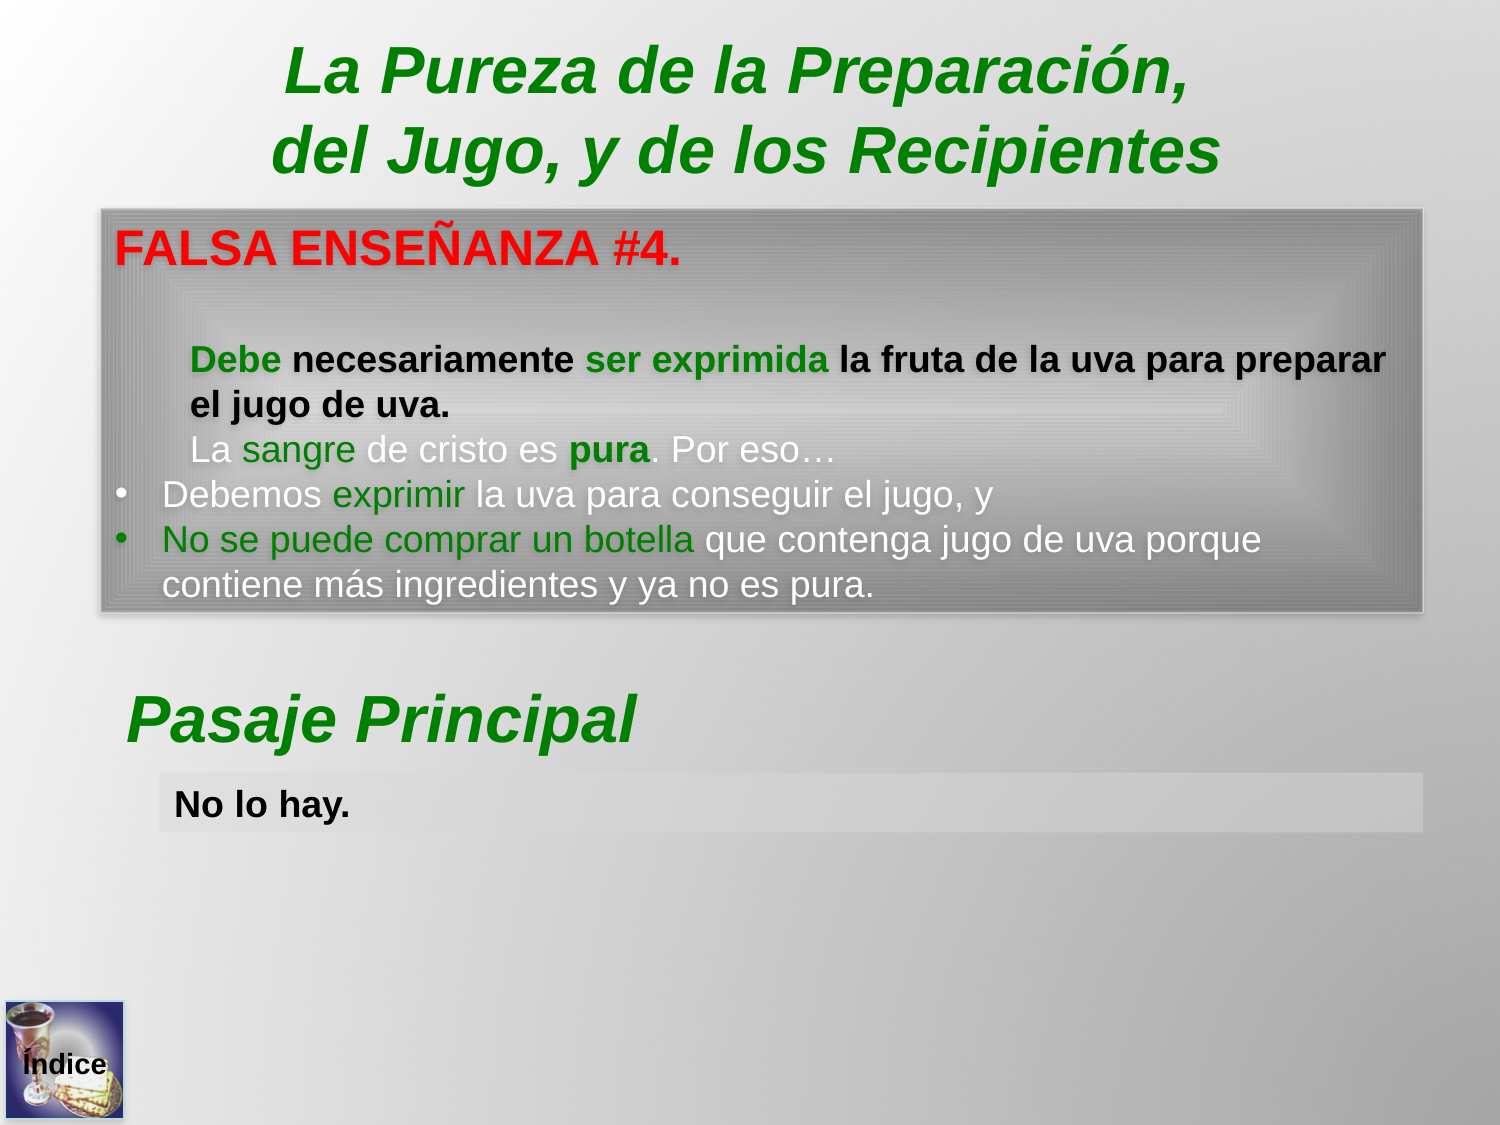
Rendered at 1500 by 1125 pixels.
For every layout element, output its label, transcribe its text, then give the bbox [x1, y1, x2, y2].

picture [0, 0, 1500, 1125]
text_box La Pureza de la Preparación, del Jugo, y de los Recipientes [0, 19, 1495, 194]
text_box No lo hay. [159, 772, 1424, 833]
text_box FALSA ENSEÑANZA #4. Debe necesariamente ser exprimida la fruta de la uva para preparar el jugo de uva. La sangre de cristo es pura. Por eso… Debemos exprimir la uva para conseguir el jugo, y No se puede comprar un botella que contenga jugo de uva porque contiene más ingredientes y ya no es pura. [100, 207, 1424, 614]
text_box Pasaje Principal [111, 668, 653, 764]
text_box Índice [5, 1001, 124, 1120]
